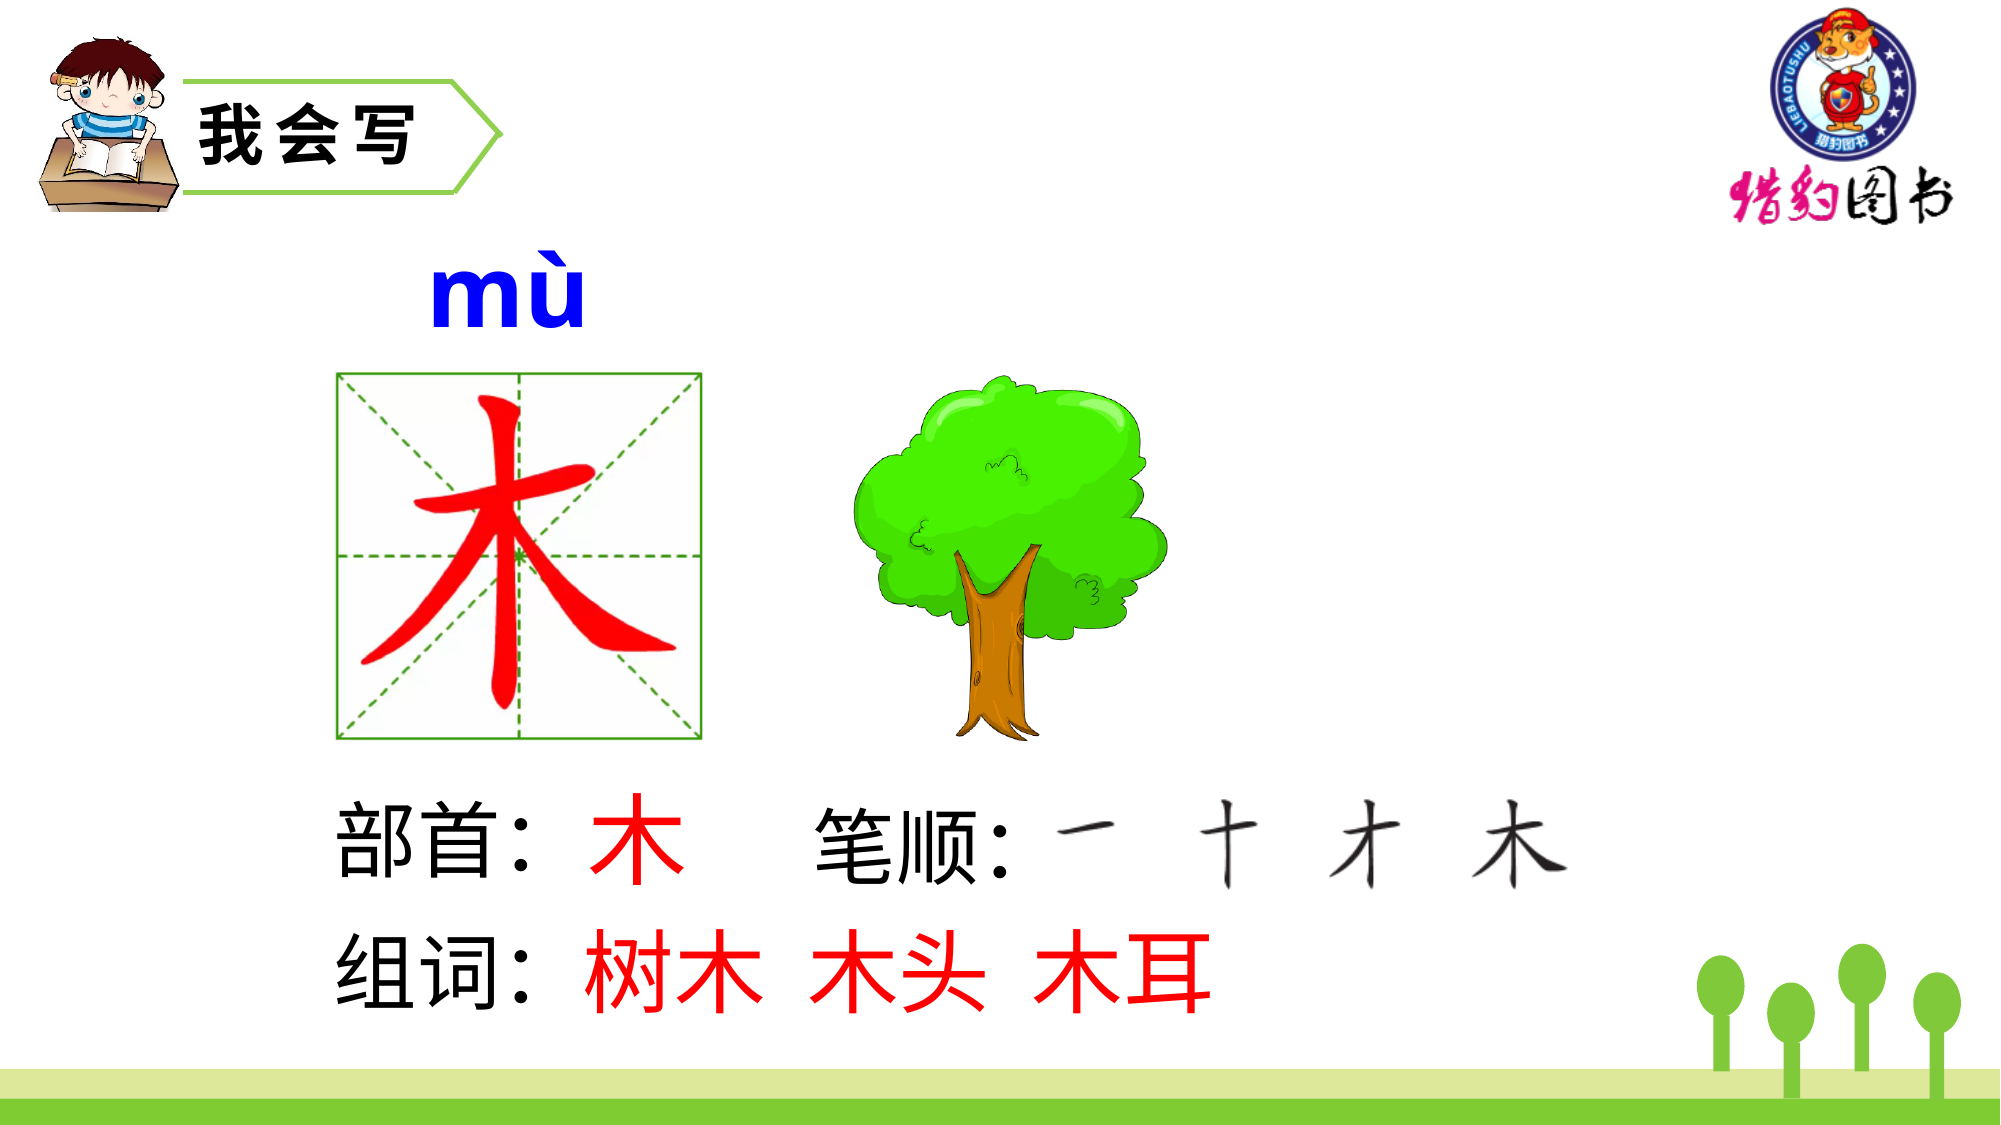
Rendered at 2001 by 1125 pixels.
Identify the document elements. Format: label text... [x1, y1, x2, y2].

text_box mù [411, 220, 606, 356]
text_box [0, 943, 2000, 1125]
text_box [796, 767, 1574, 910]
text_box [318, 746, 703, 897]
picture [1713, 0, 2000, 236]
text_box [37, 36, 552, 212]
picture [849, 371, 1170, 743]
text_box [318, 885, 1428, 1035]
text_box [333, 369, 705, 742]
